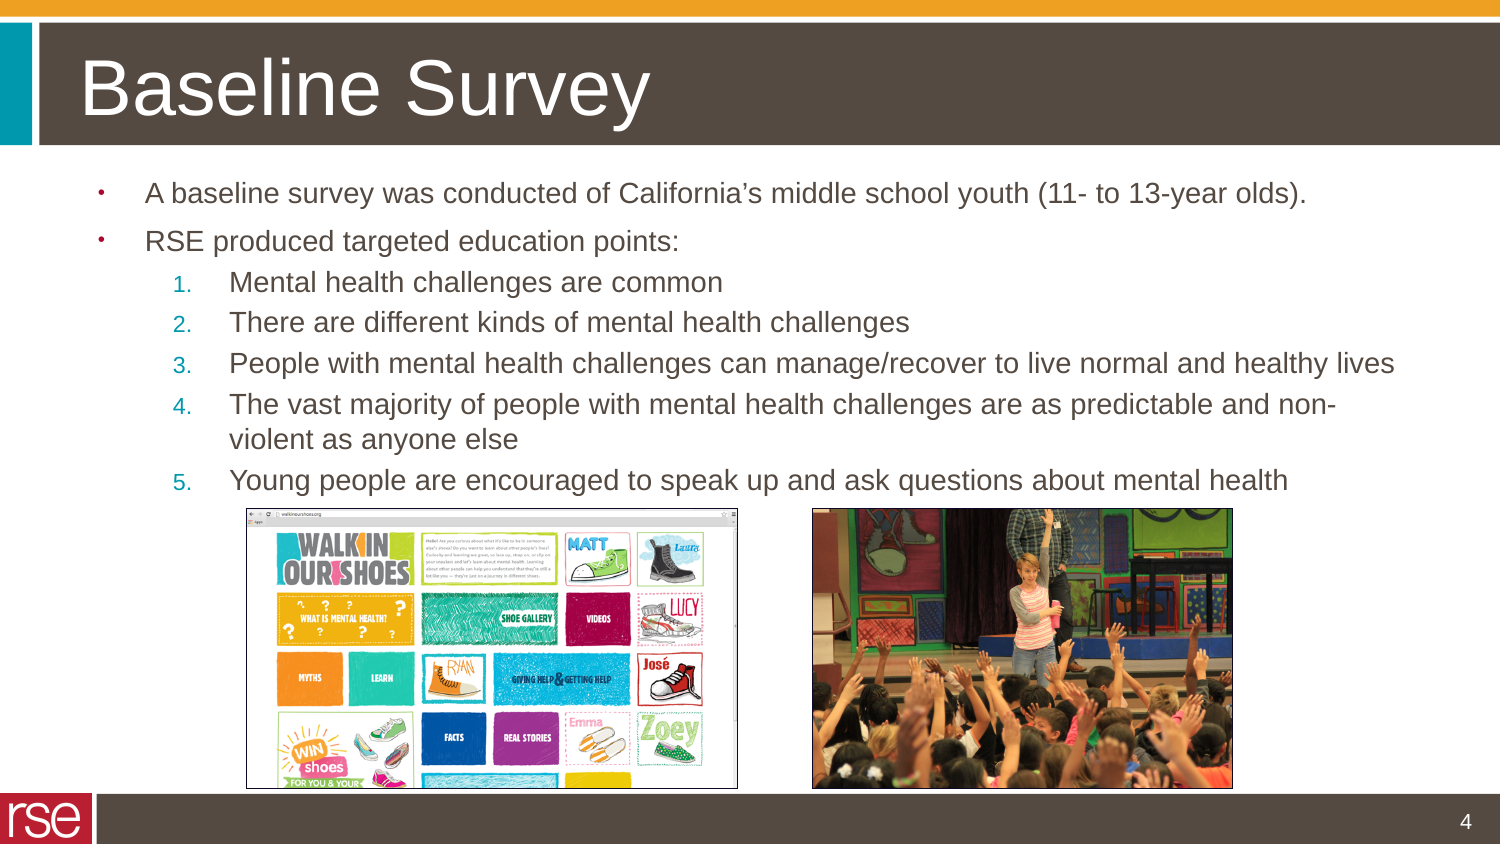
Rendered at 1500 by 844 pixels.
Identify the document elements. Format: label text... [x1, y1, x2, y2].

title Baseline Survey [64, 28, 1425, 139]
slide_number 4 [1074, 796, 1487, 844]
text_box A baseline survey was conducted of California’s middle school youth (11- to 13-year olds). RSE produced targeted education points: Mental health challenges are common There are different kinds of mental health challenges People with mental health challenges can manage/recover to live normal and healthy lives The vast majority of people with mental health challenges are as predictable and non-violent as anyone else Young people are encouraged to speak up and ask questions about mental health [82, 167, 1425, 727]
picture [812, 508, 1233, 789]
picture [246, 508, 738, 789]
picture [0, 793, 92, 844]
